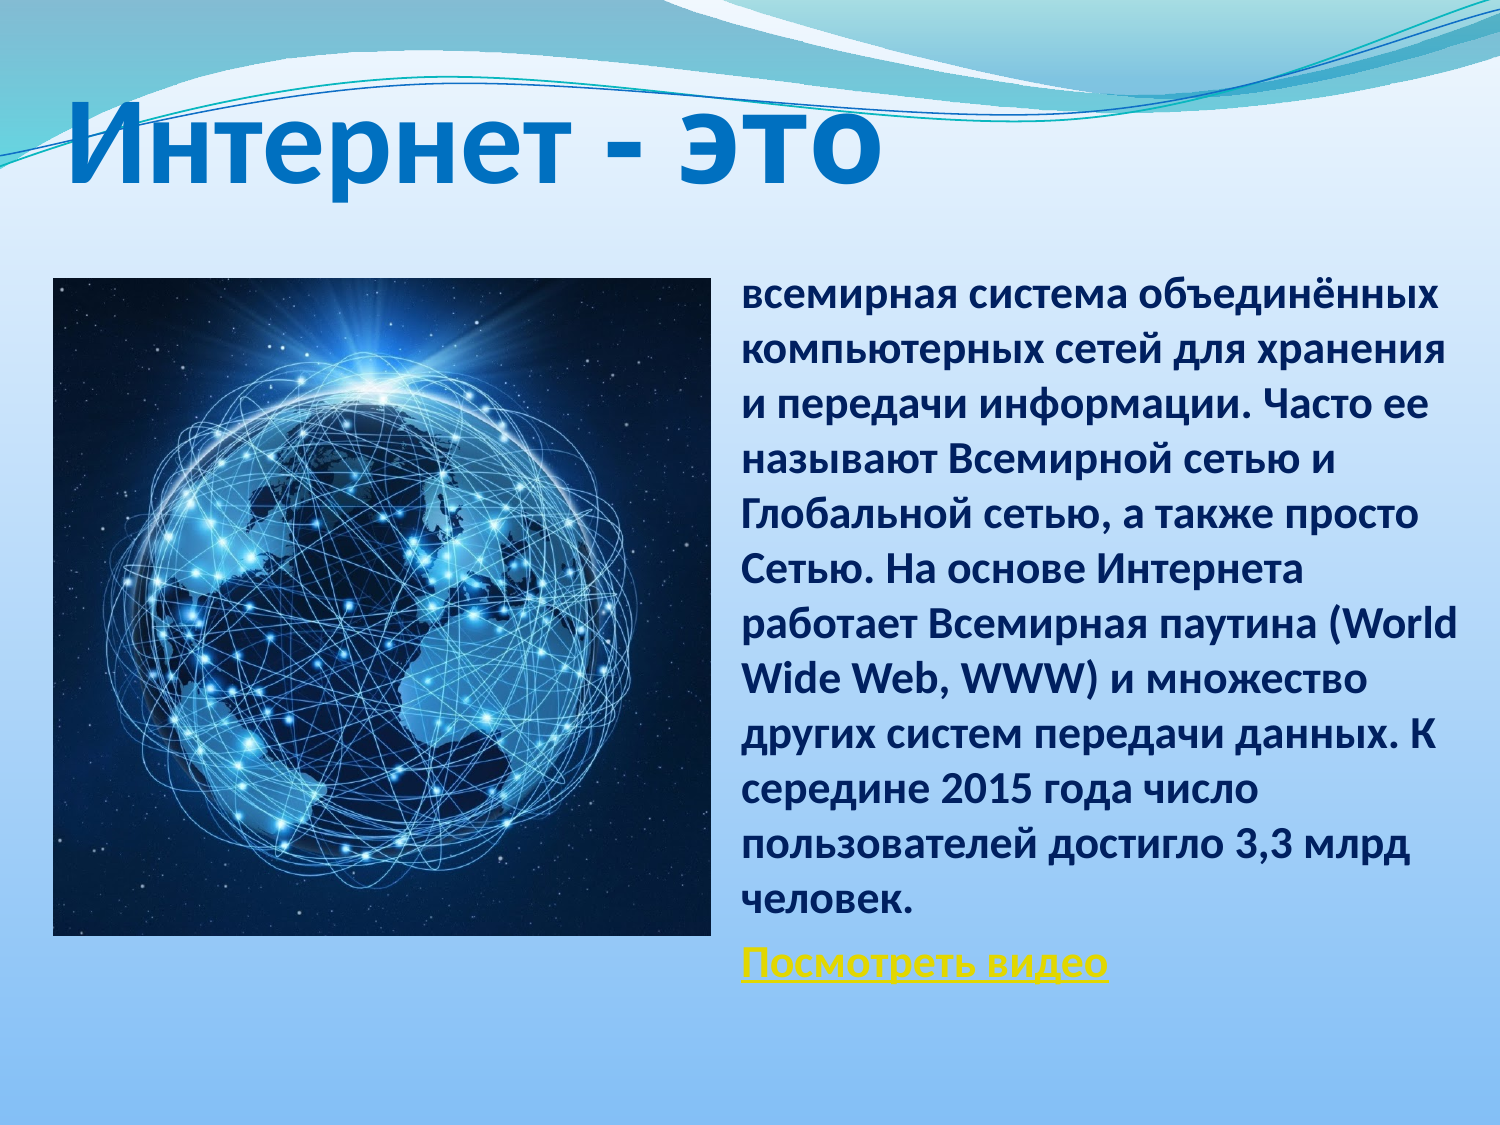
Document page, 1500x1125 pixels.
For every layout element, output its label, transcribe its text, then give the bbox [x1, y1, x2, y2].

picture [52, 278, 711, 937]
title Интернет - это [64, 19, 1415, 209]
list всемирная система объединённых компьютерных сетей для хранения и передачи информации. Часто ее называют Всемирной сетью и Глобальной сетью, а также просто Сетью. На основе Интернета работает Всемирная паутина (World Wide Web, WWW) и множество других систем передачи данных. К середине 2015 года число пользователей достигло 3,3 млрд человек. Посмотреть видео [726, 255, 1484, 1094]
